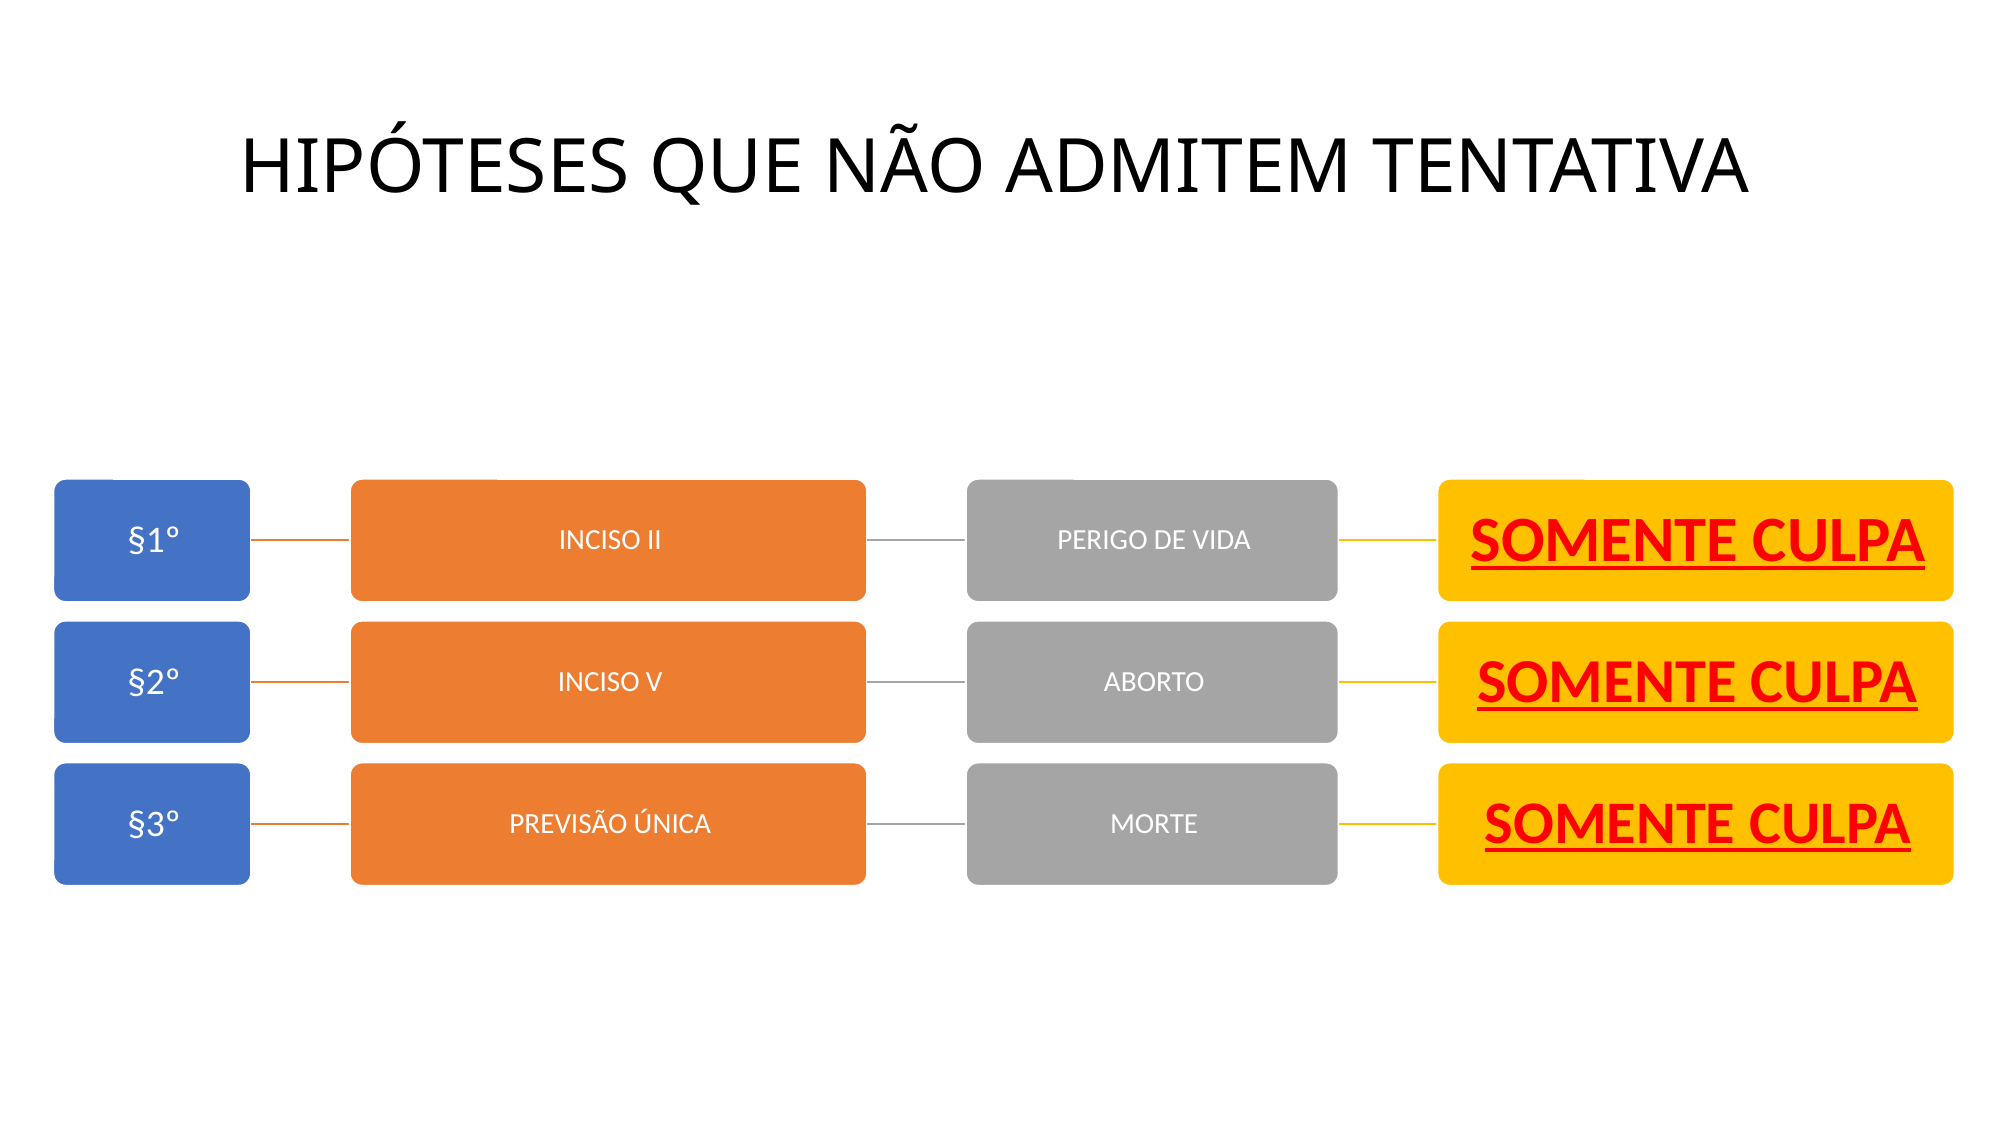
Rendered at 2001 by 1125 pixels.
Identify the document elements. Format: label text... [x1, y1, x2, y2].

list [52, 299, 1956, 1066]
title HIPÓTESES QUE NÃO ADMITEM TENTATIVA [52, 59, 1938, 278]
